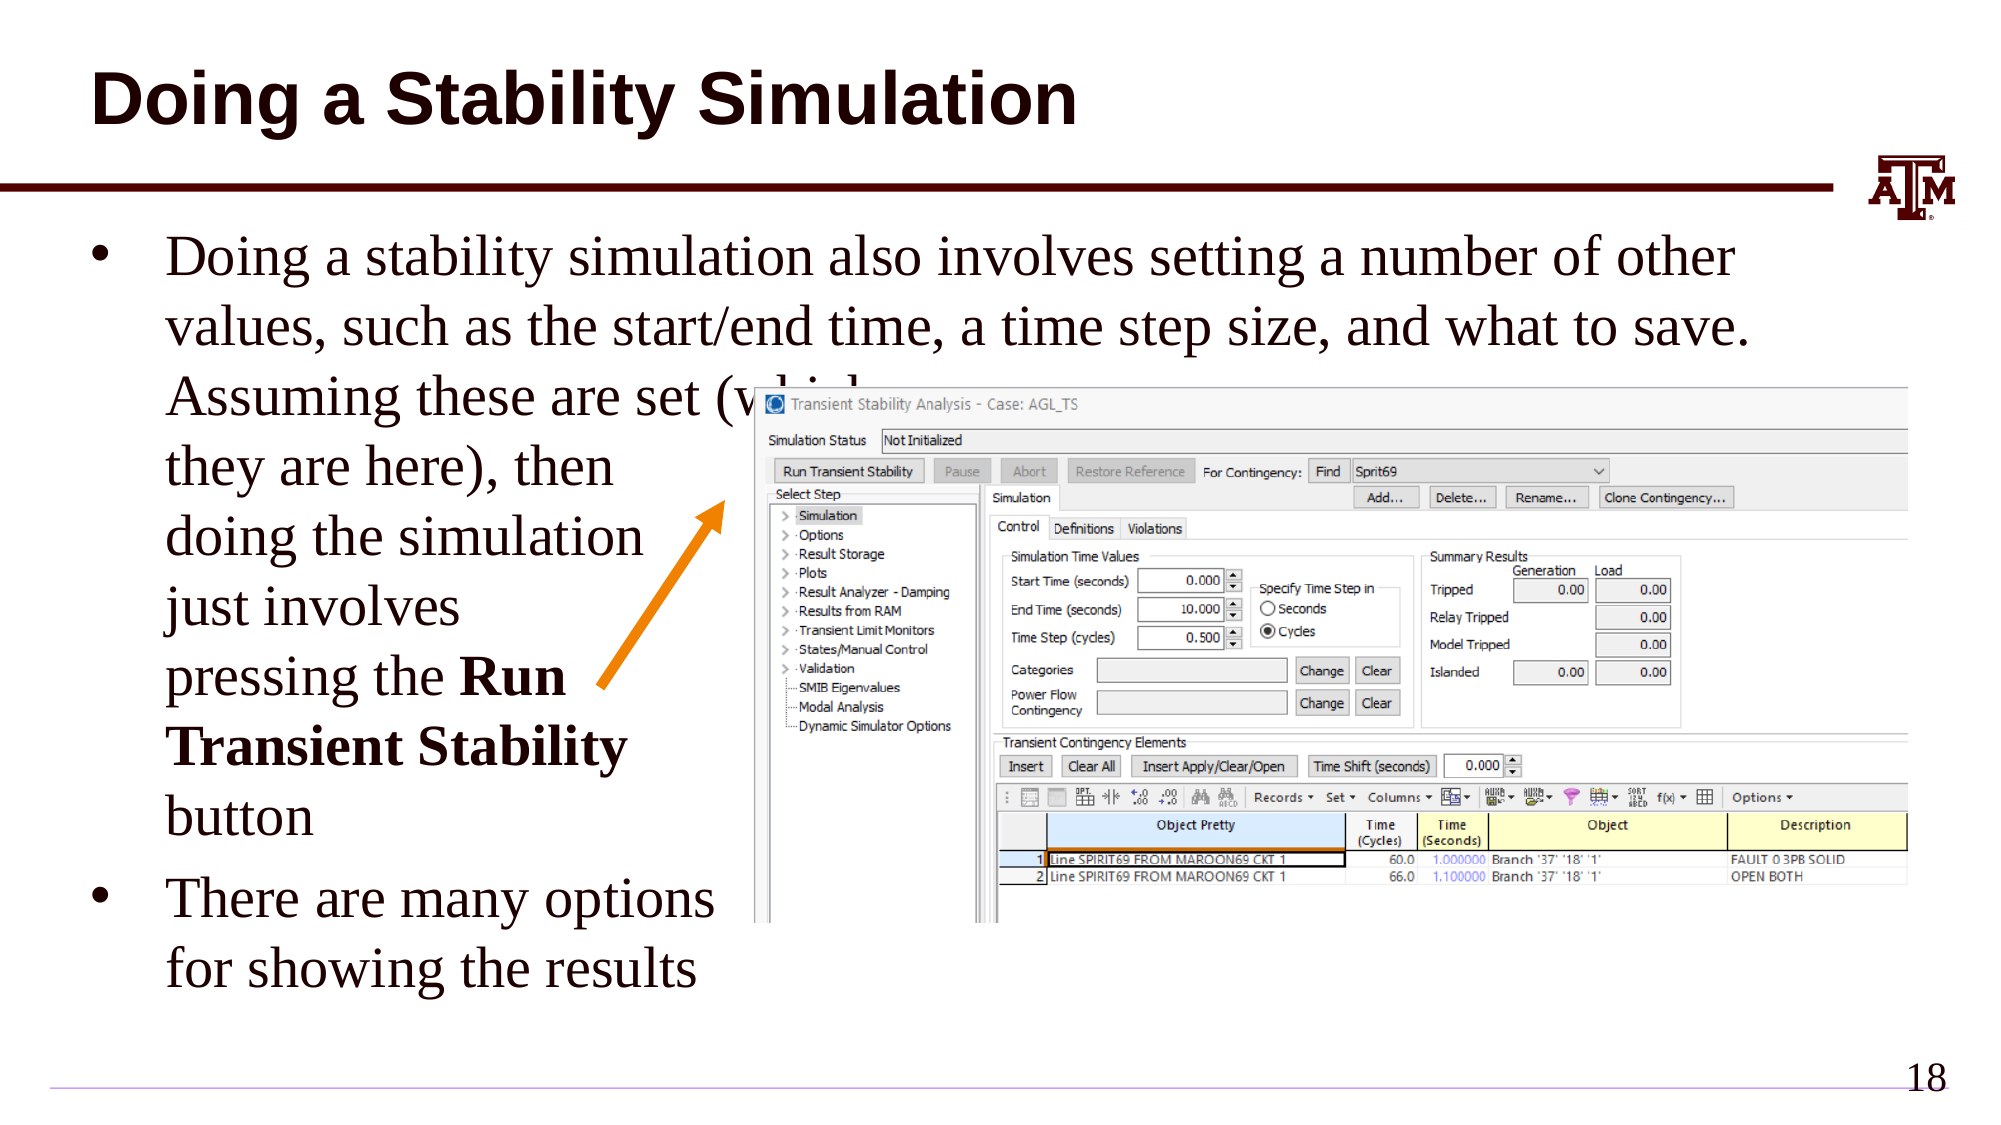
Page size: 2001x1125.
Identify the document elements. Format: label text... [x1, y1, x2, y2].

slide_number 17 [1862, 1037, 1963, 1113]
title Doing a Stability Simulation [74, 12, 1909, 188]
list Doing a stability simulation also involves setting a number of other values, such as the start/end time, a time step size, and what to save. Assuming these are set (which they are here), then doing the simulation just involves pressing the Run Transient Stability button There are many options for showing the results [74, 209, 1929, 363]
picture [1856, 137, 1967, 238]
picture [753, 385, 1909, 923]
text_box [599, 499, 726, 688]
